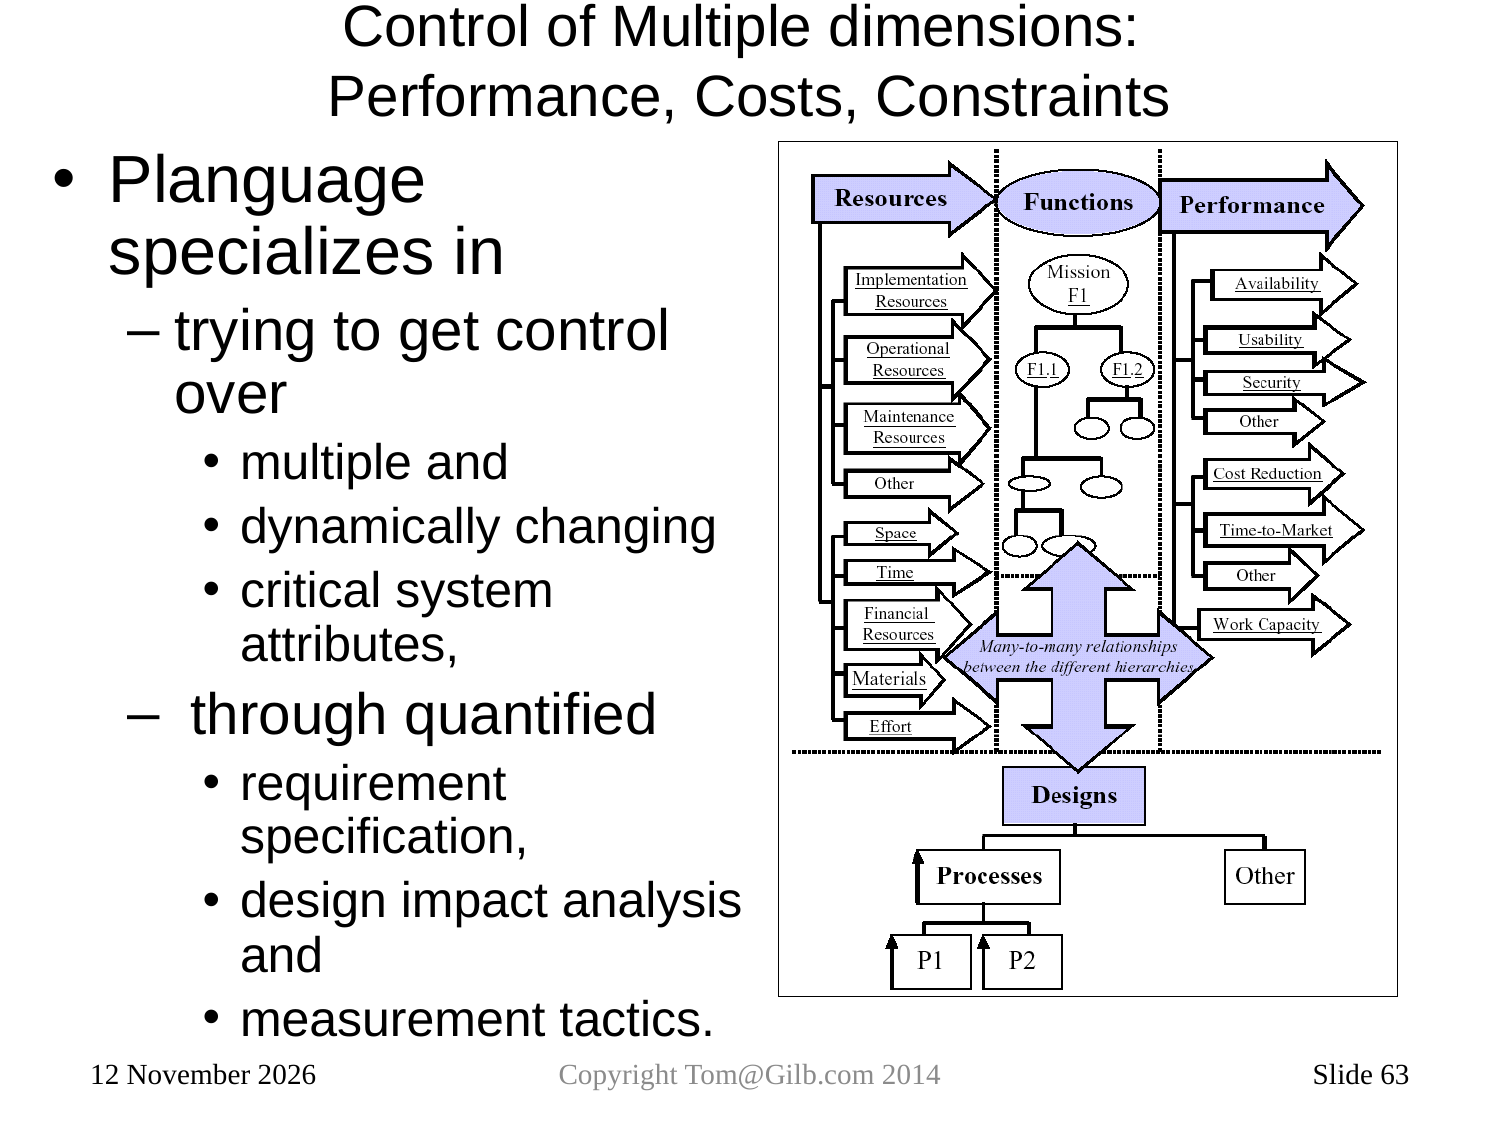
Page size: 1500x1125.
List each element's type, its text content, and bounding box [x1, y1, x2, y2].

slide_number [75, 1075, 425, 1103]
picture [774, 137, 1402, 1001]
list Planguage specializes in trying to get control over multiple and dynamically changing critical system attributes, through quantified requirement specification, design impact analysis and measurement tactics. [37, 137, 763, 1075]
slide_number Slide 63 [1074, 1042, 1425, 1103]
title Control of Multiple dimensions: Performance, Costs, Constraints [75, 0, 1425, 117]
footer Copyright Tom@Gilb.com 2014 [512, 1042, 988, 1103]
